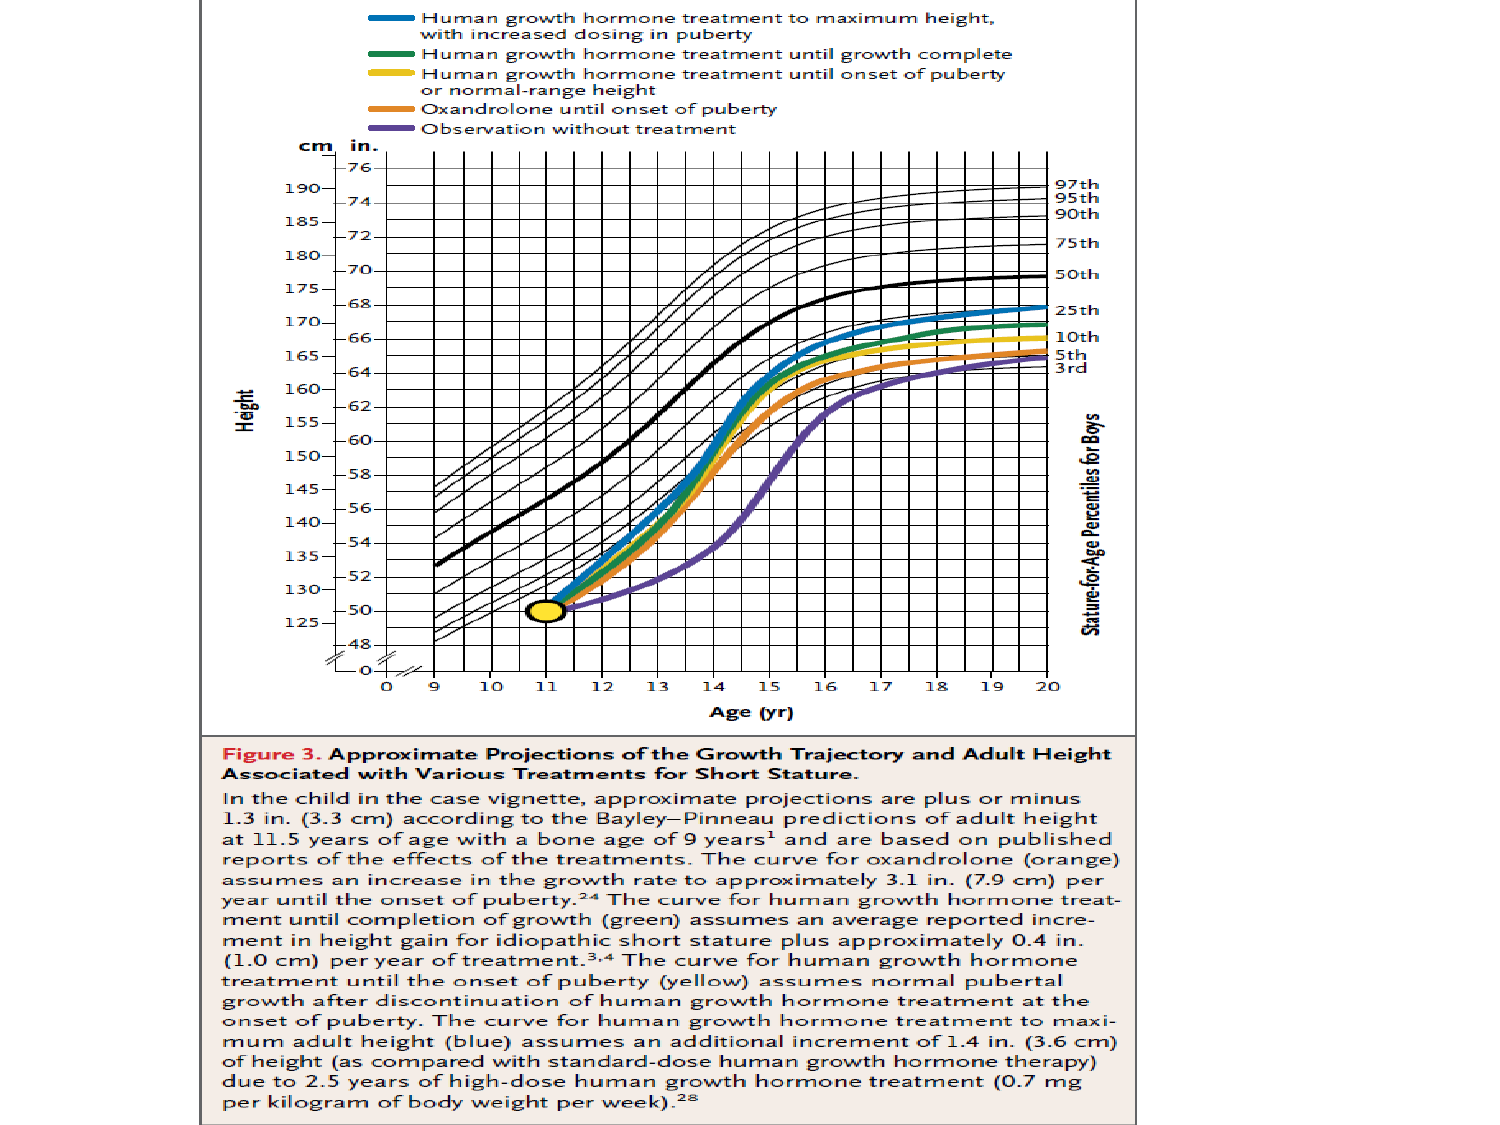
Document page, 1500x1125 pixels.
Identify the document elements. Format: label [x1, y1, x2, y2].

list [198, 0, 1137, 1125]
